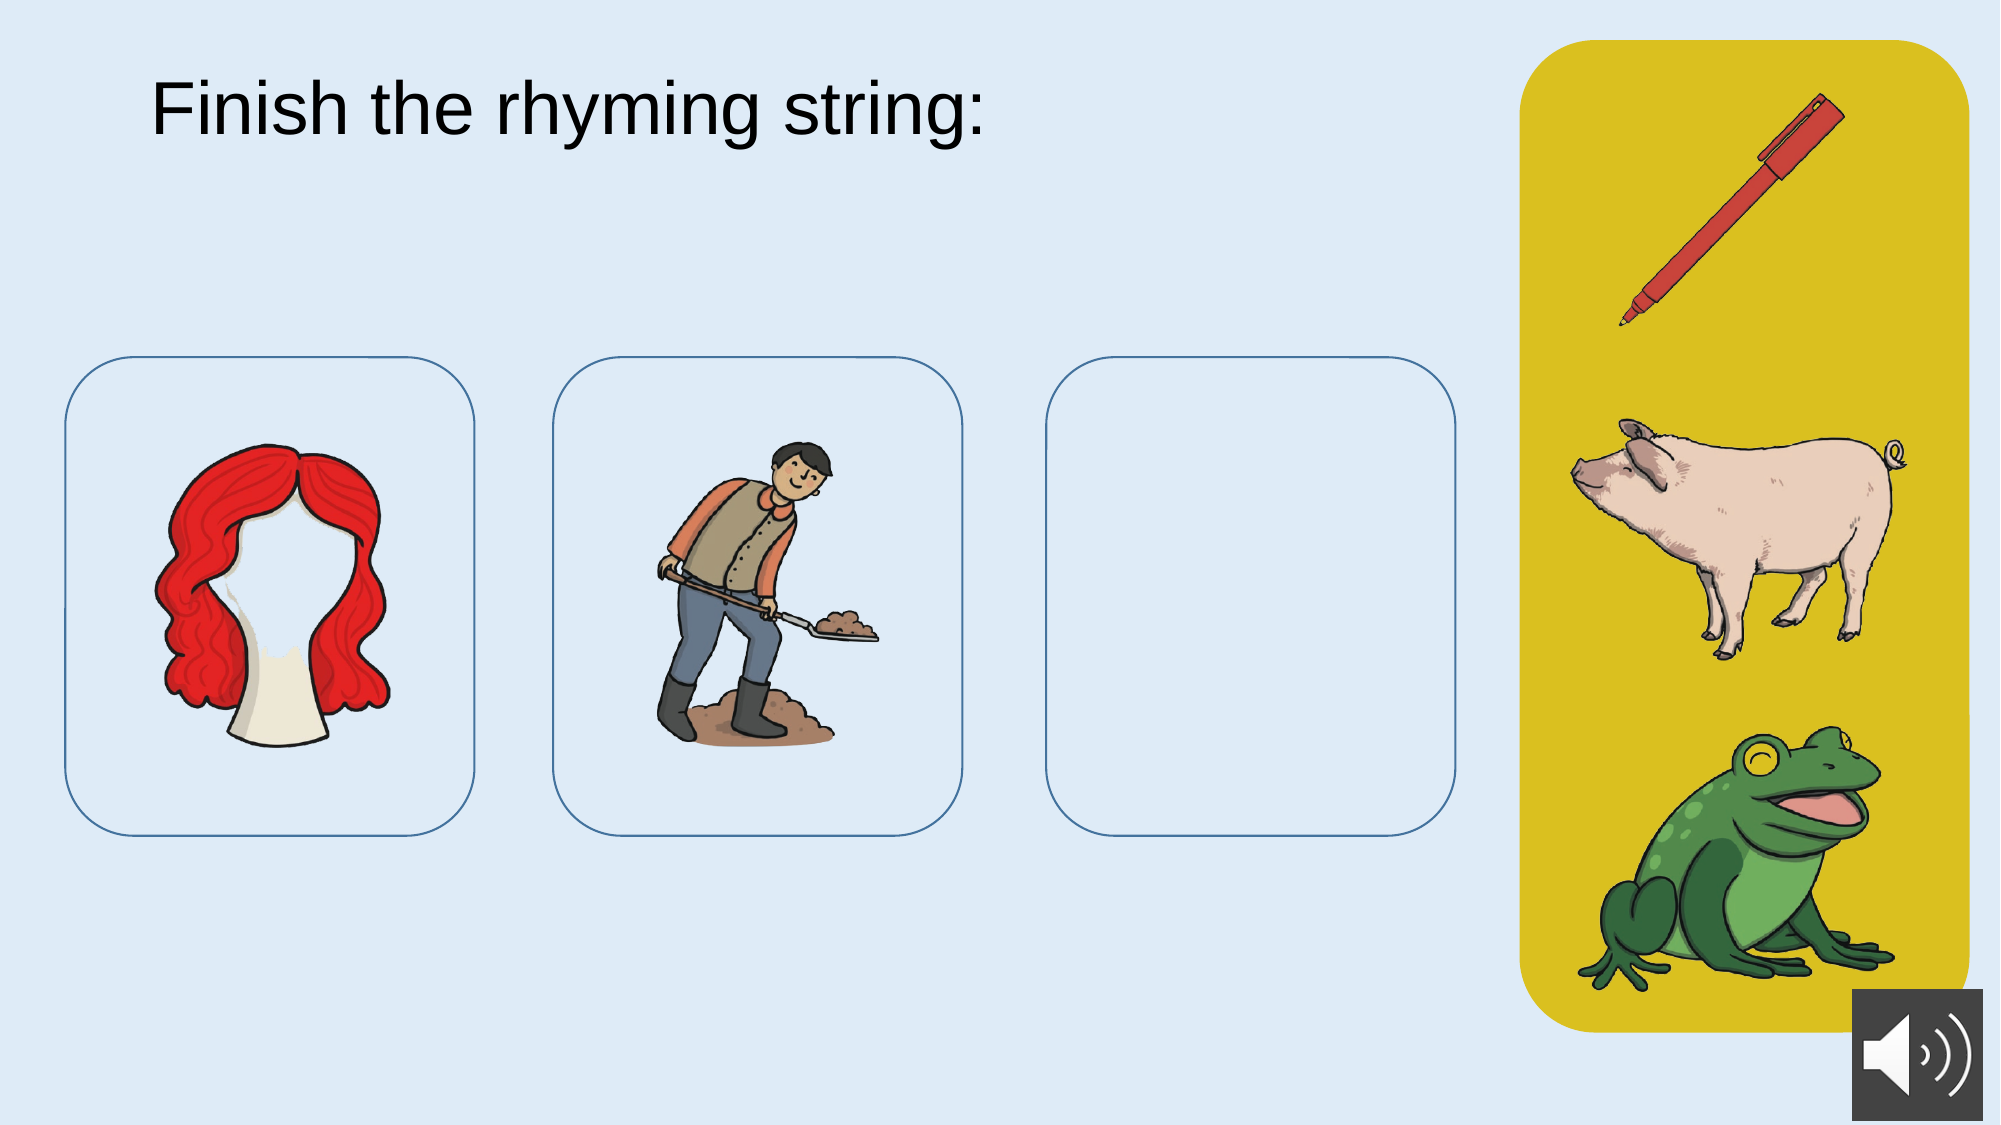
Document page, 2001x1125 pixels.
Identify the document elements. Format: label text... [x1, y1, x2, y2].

text_box [1045, 356, 1457, 837]
picture [103, 437, 437, 756]
text_box [64, 356, 476, 837]
picture [573, 400, 983, 792]
text_box [552, 356, 959, 837]
text_box Finish the rhyming string: [135, 62, 1540, 281]
picture [1598, 88, 1865, 341]
picture [1566, 357, 1985, 1122]
text_box [1519, 40, 1970, 1029]
